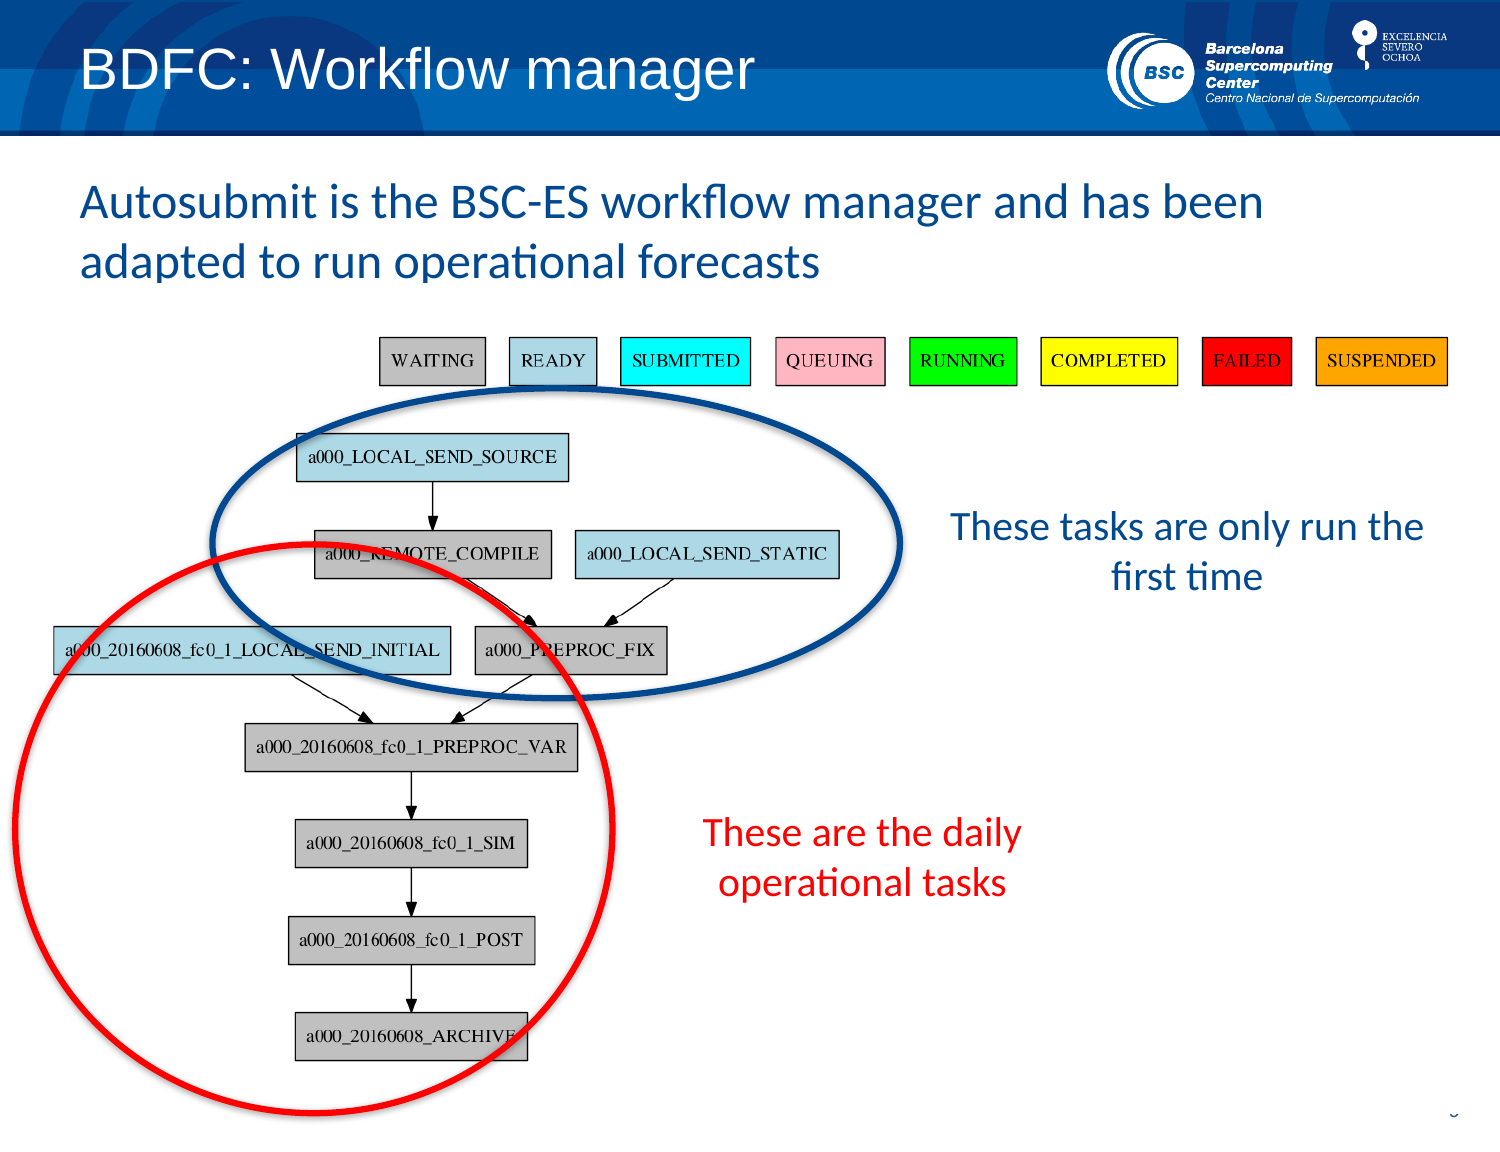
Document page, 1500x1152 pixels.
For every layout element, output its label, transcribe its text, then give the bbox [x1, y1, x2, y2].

title BDFC: Workflow manager [65, 23, 1081, 138]
picture [0, 0, 1500, 136]
picture [0, 283, 1500, 1114]
list Autosubmit is the BSC-ES workflow manager and has been adapted to run operational forecasts [64, 161, 1432, 281]
